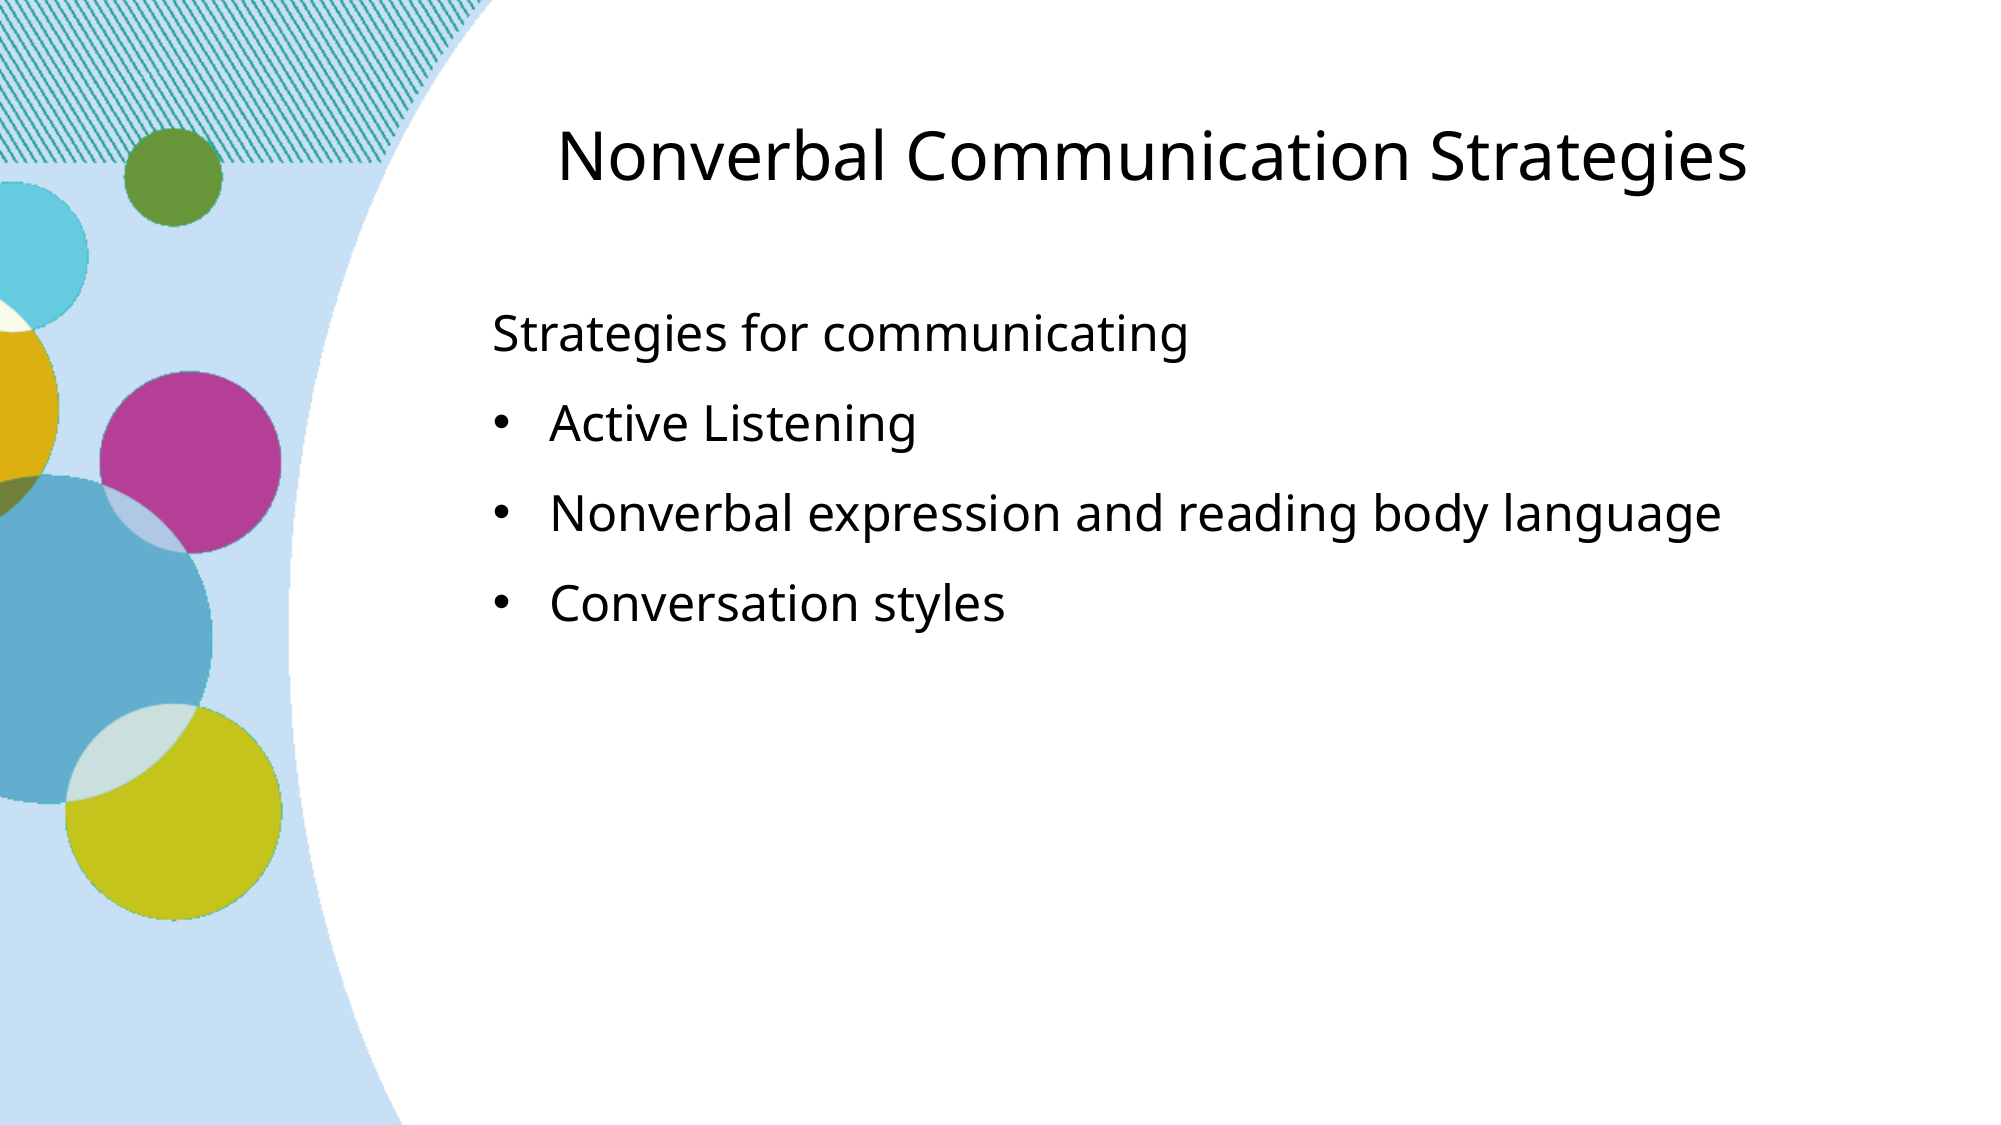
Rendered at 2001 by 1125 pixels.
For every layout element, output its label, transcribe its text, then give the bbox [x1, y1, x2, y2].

title Nonverbal Communication Strategies [478, 84, 1828, 222]
text_box Strategies for communicating Active Listening Nonverbal expression and reading body language Conversation styles [478, 264, 1828, 970]
picture [0, 0, 2001, 1125]
